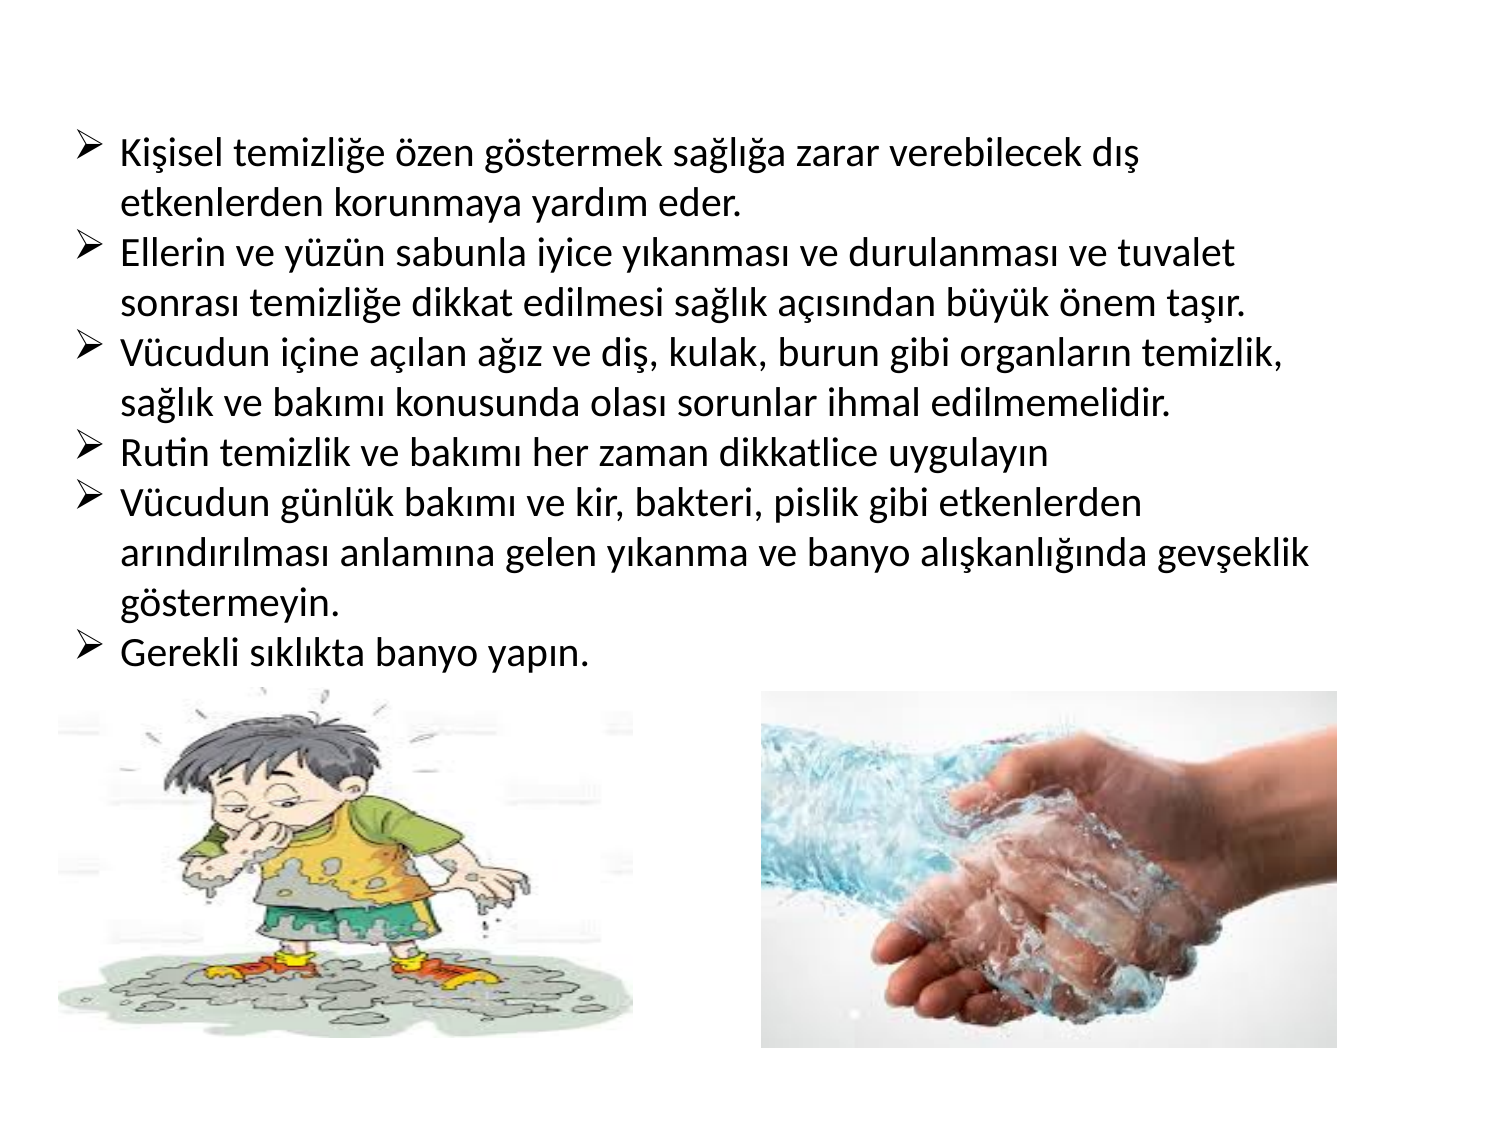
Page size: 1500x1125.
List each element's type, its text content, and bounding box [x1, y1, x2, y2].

picture [58, 687, 633, 1038]
picture [761, 691, 1337, 1048]
text_box Kişisel temizliğe özen göstermek sağlığa zarar verebilecek dış etkenlerden korunmaya yardım eder. Ellerin ve yüzün sabunla iyice yıkanması ve durulanması ve tuvalet sonrası temizliğe dikkat edilmesi sağlık açısından büyük önem taşır. Vücudun içine açılan ağız ve diş, kulak, burun gibi organların temizlik, sağlık ve bakımı konusunda olası sorunlar ihmal edilmemelidir. Rutin temizlik ve bakımı her zaman dikkatlice uygulayın Vücudun günlük bakımı ve kir, bakteri, pislik gibi etkenlerden arındırılması anlamına gelen yıkanma ve banyo alışkanlığında gevşeklik göstermeyin. Gerekli sıklıkta banyo yapın. [58, 117, 1337, 683]
